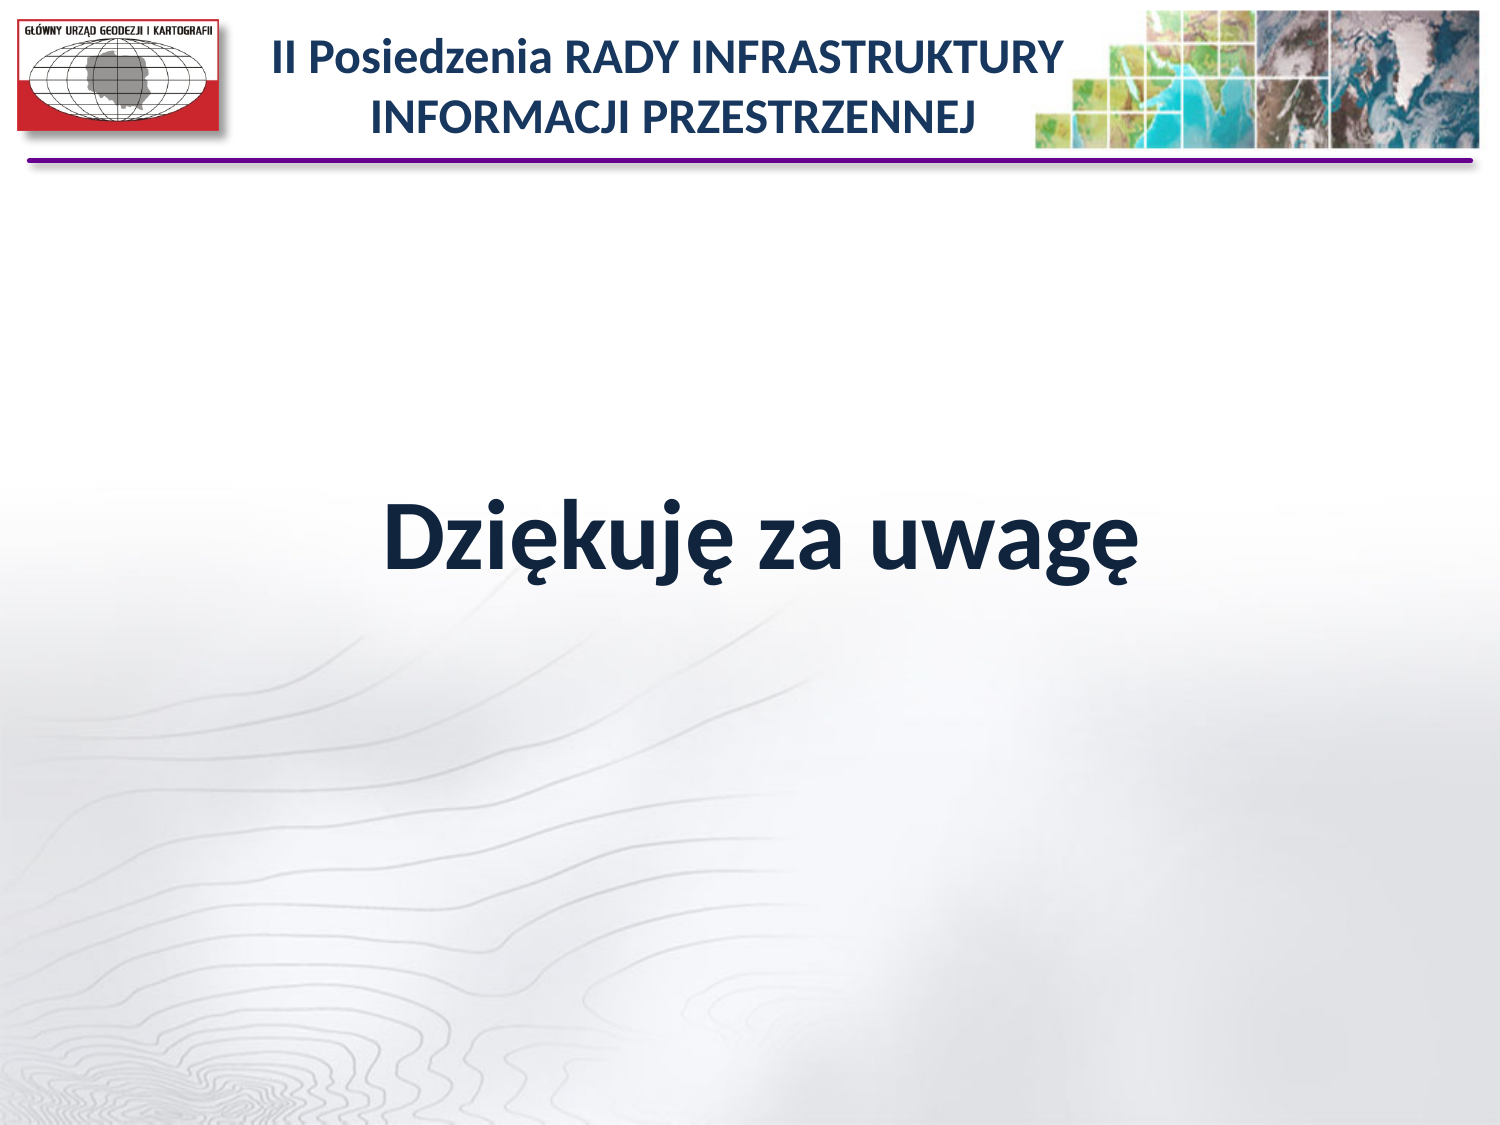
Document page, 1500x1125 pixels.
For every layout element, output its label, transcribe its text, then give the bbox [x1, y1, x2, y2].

title Dziękuję za uwagę [76, 408, 1447, 651]
picture [0, 0, 1500, 1125]
text_box II Posiedzenia RADY INFRASTRUKTURY INFORMACJI PRZESTRZENNEJ [230, 15, 1117, 151]
